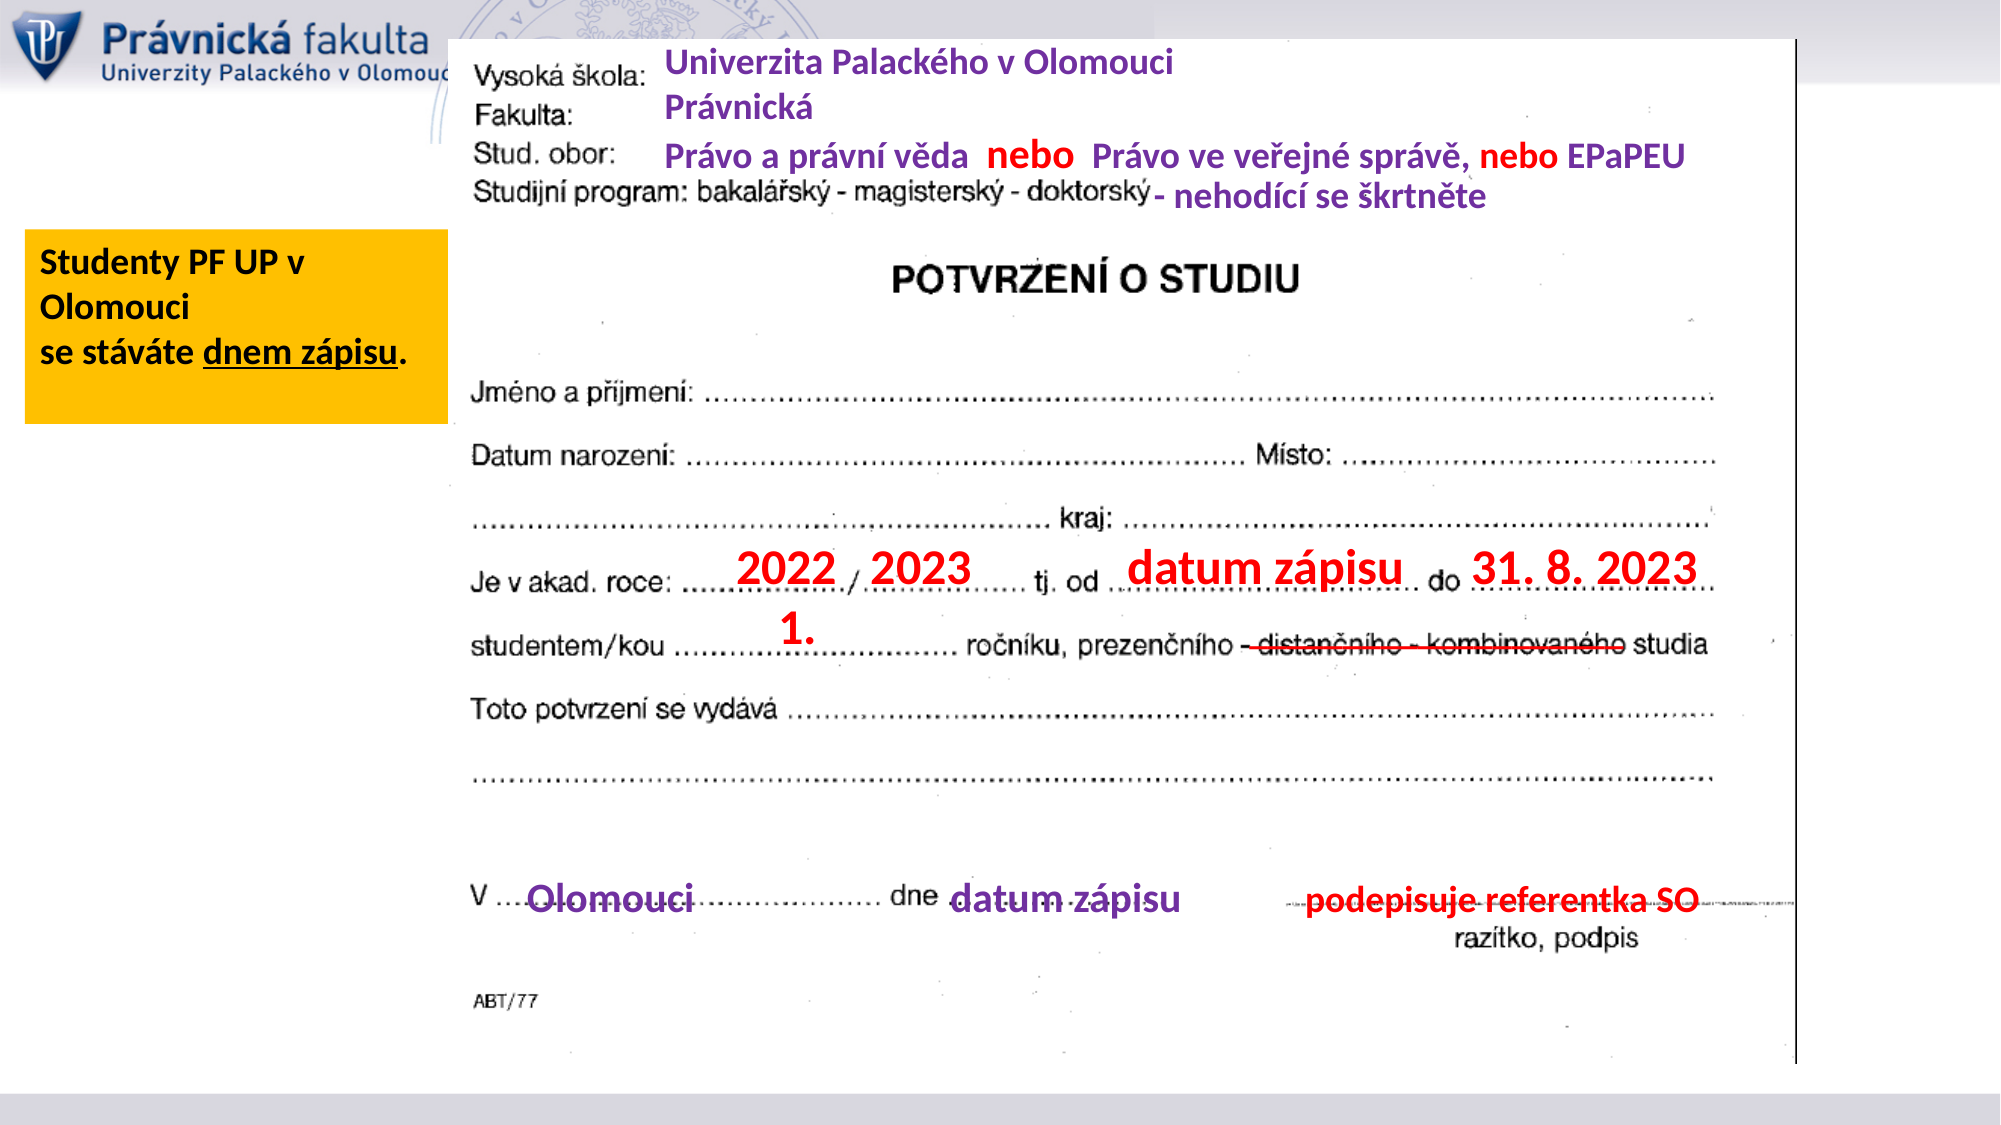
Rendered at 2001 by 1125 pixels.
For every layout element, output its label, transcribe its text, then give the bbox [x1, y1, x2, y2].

text_box [0, 11, 2000, 72]
text_box Studenty PF UP v Olomouci se stáváte dnem zápisu. [24, 229, 448, 424]
text_box Univerzita Palackého v Olomouci Právnická Právo a právní věda nebo Právo ve veřejné správě, nebo EPaPEU [649, 29, 1780, 39]
picture [0, 0, 2001, 1125]
